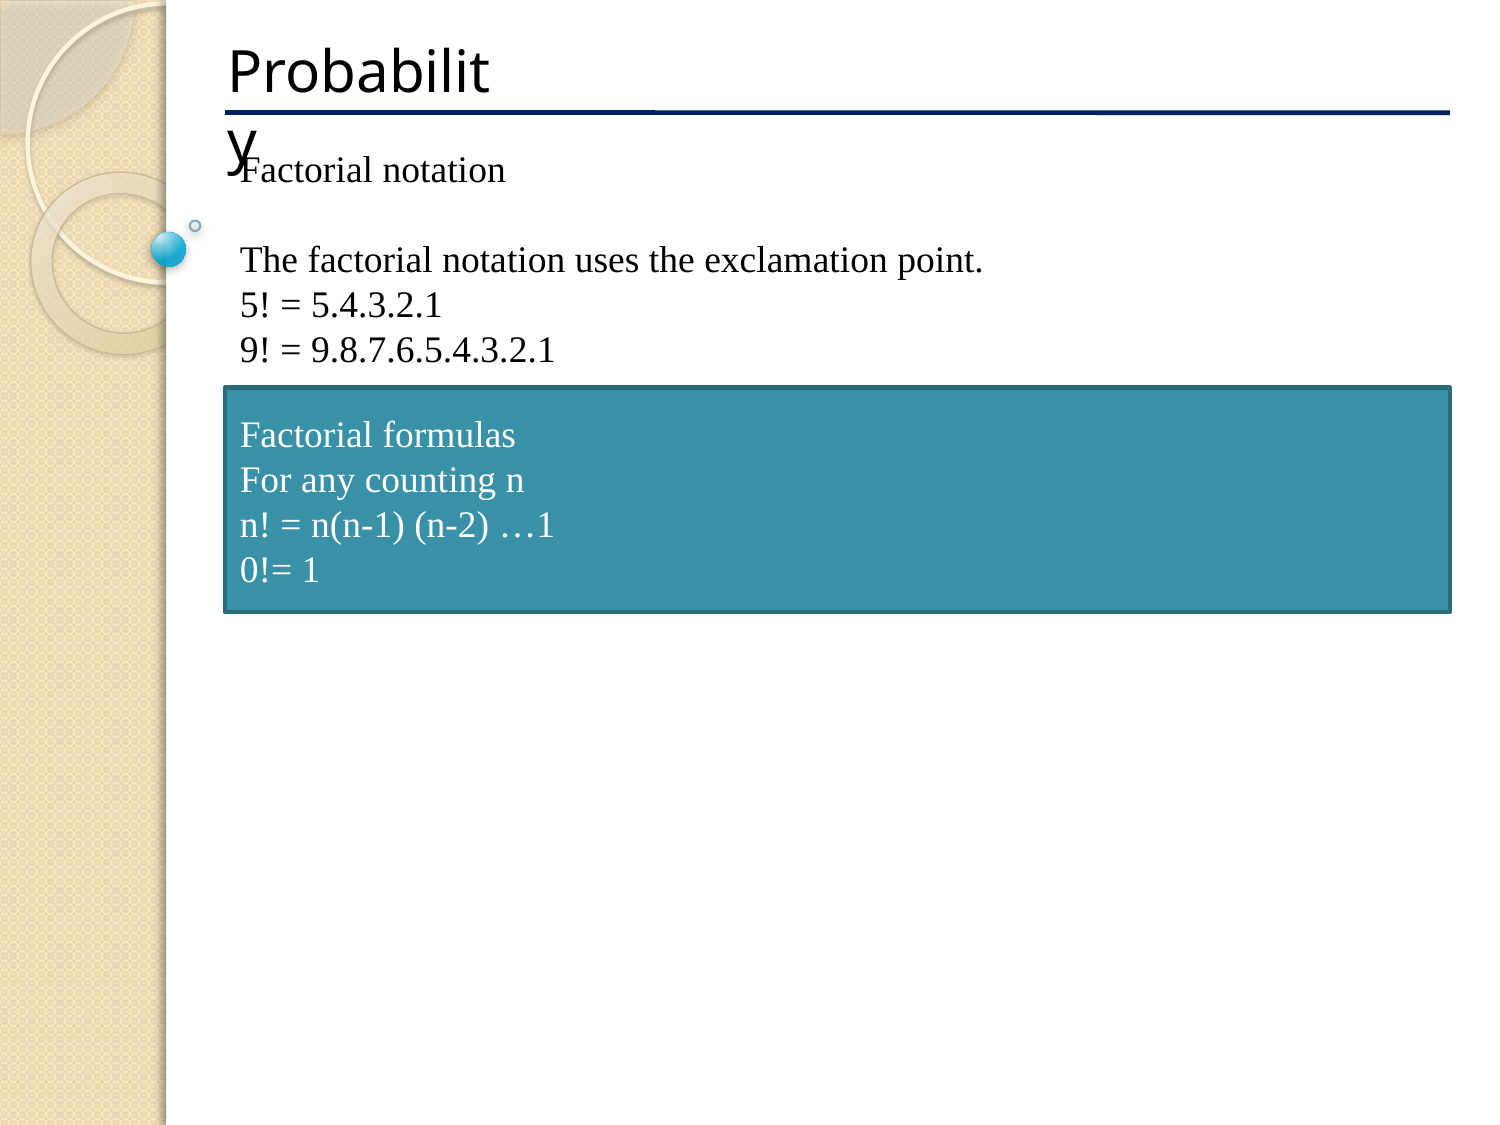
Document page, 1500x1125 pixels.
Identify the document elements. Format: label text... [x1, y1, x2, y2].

text_box Probability [212, 26, 513, 182]
text_box Factorial notation The factorial notation uses the exclamation point. 5! = 5.4.3.2.1 9! = 9.8.7.6.5.4.3.2.1 [225, 137, 1450, 378]
text_box Factorial formulas For any counting n n! = n(n-1) (n-2) …1 0!= 1 [223, 385, 1452, 614]
